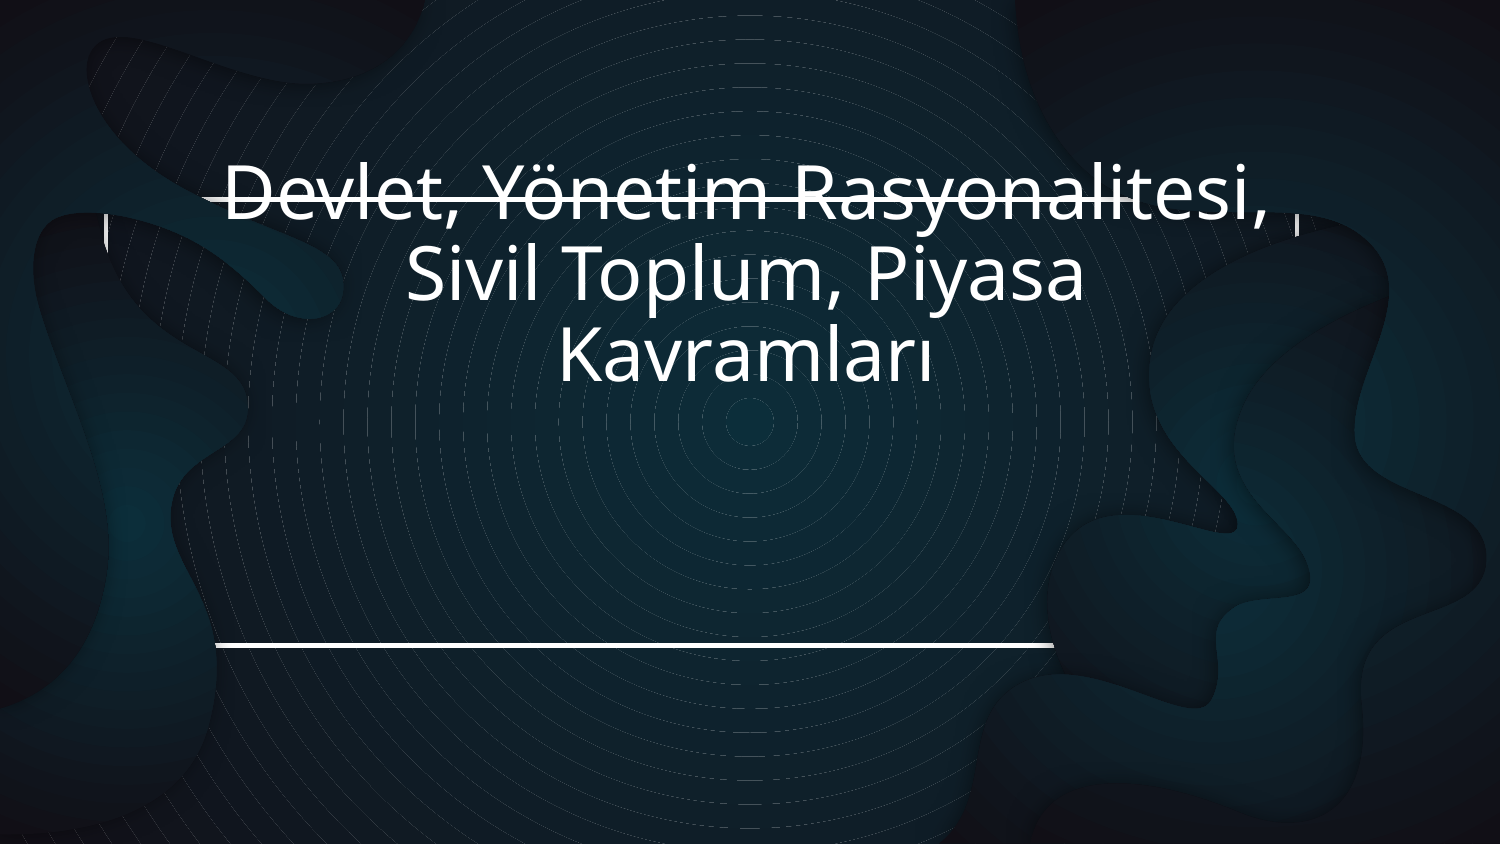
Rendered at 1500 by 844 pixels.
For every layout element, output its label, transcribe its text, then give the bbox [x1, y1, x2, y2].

title Devlet, Yönetim Rasyonalitesi, Sivil Toplum, Piyasa Kavramları [202, 270, 1291, 404]
